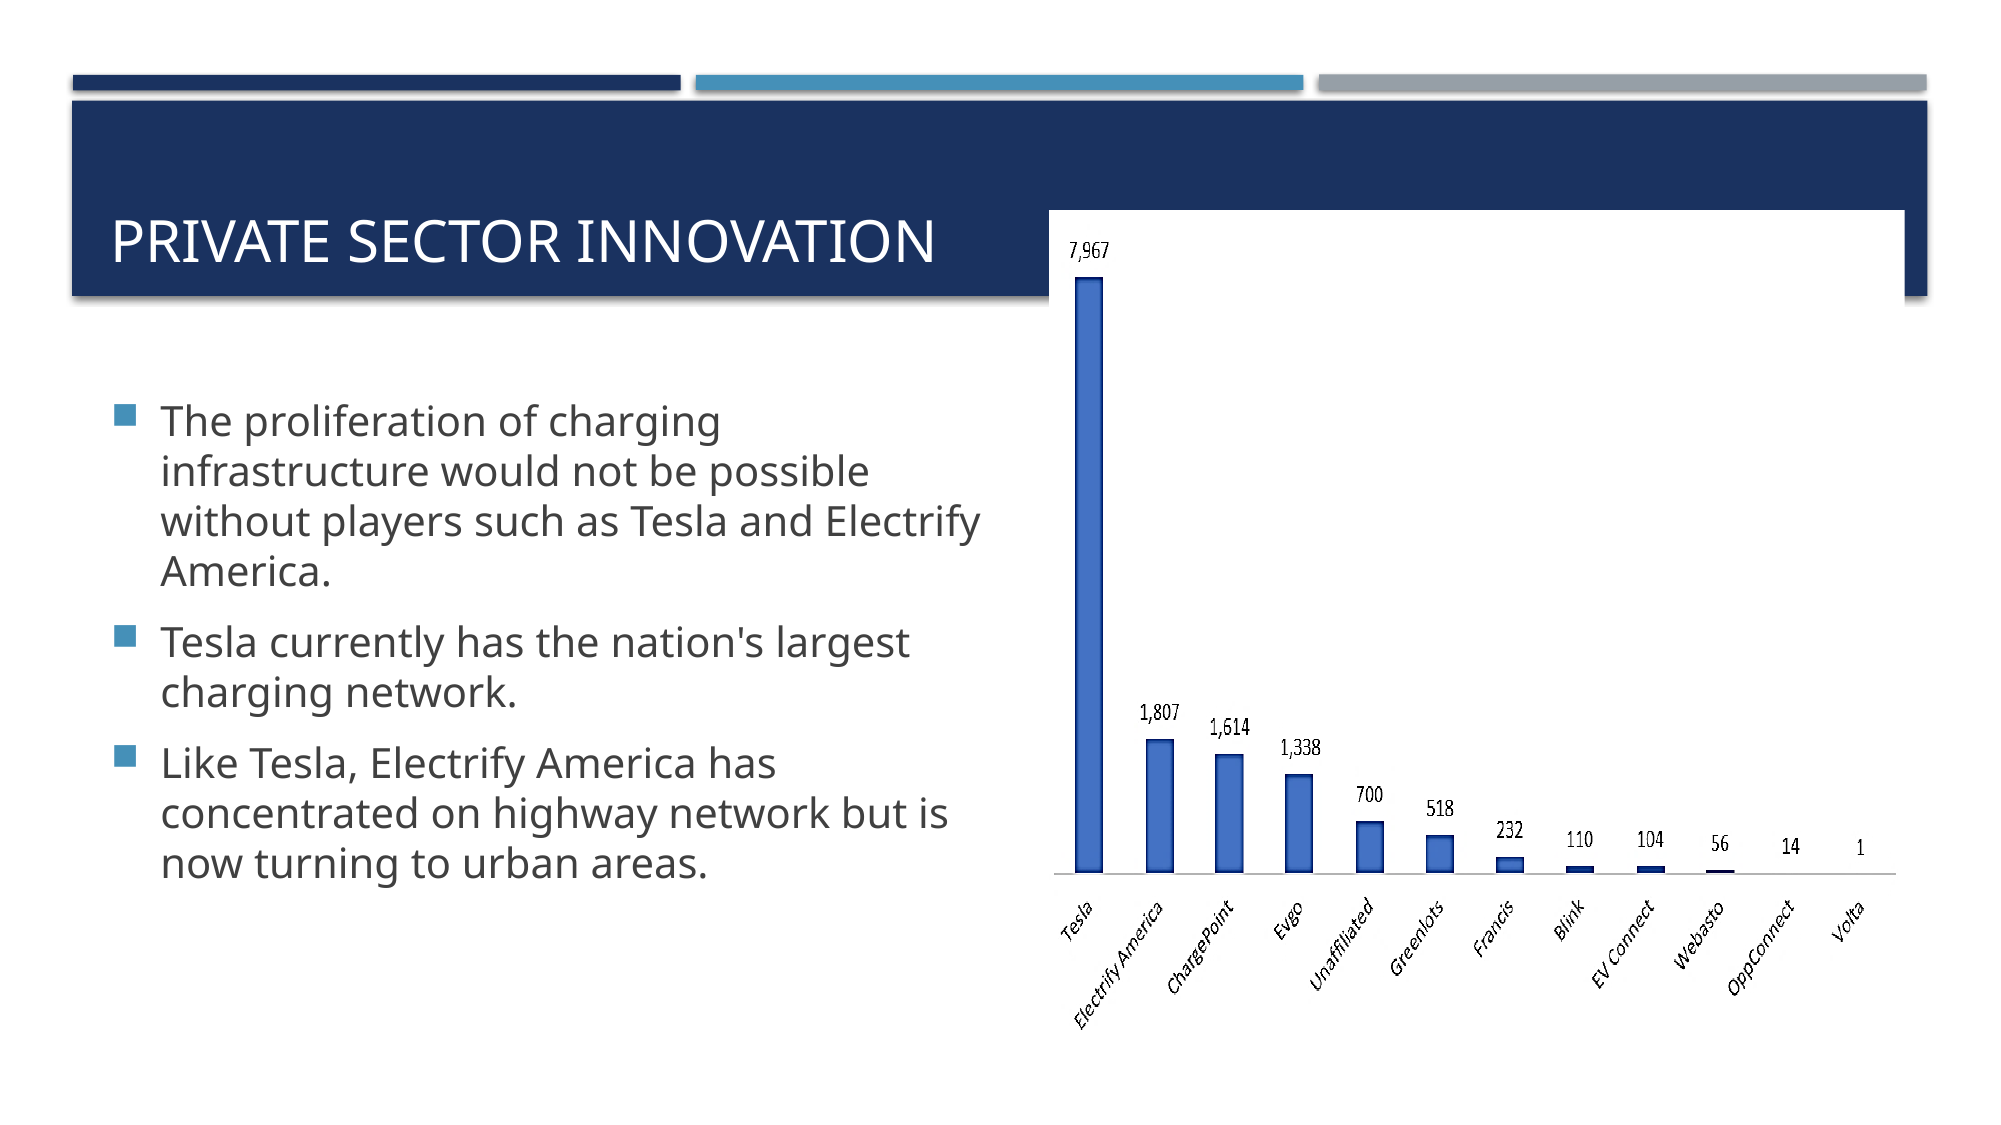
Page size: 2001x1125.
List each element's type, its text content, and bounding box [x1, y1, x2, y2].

title Private Sector Innovation [95, 115, 1905, 282]
list The proliferation of charging infrastructure would not be possible without players such as Tesla and Electrify America. Tesla currently has the nation's largest charging network. Like Tesla, Electrify America has concentrated on highway network but is now turning to urban areas. [95, 345, 1011, 1007]
picture [1048, 209, 1906, 1038]
